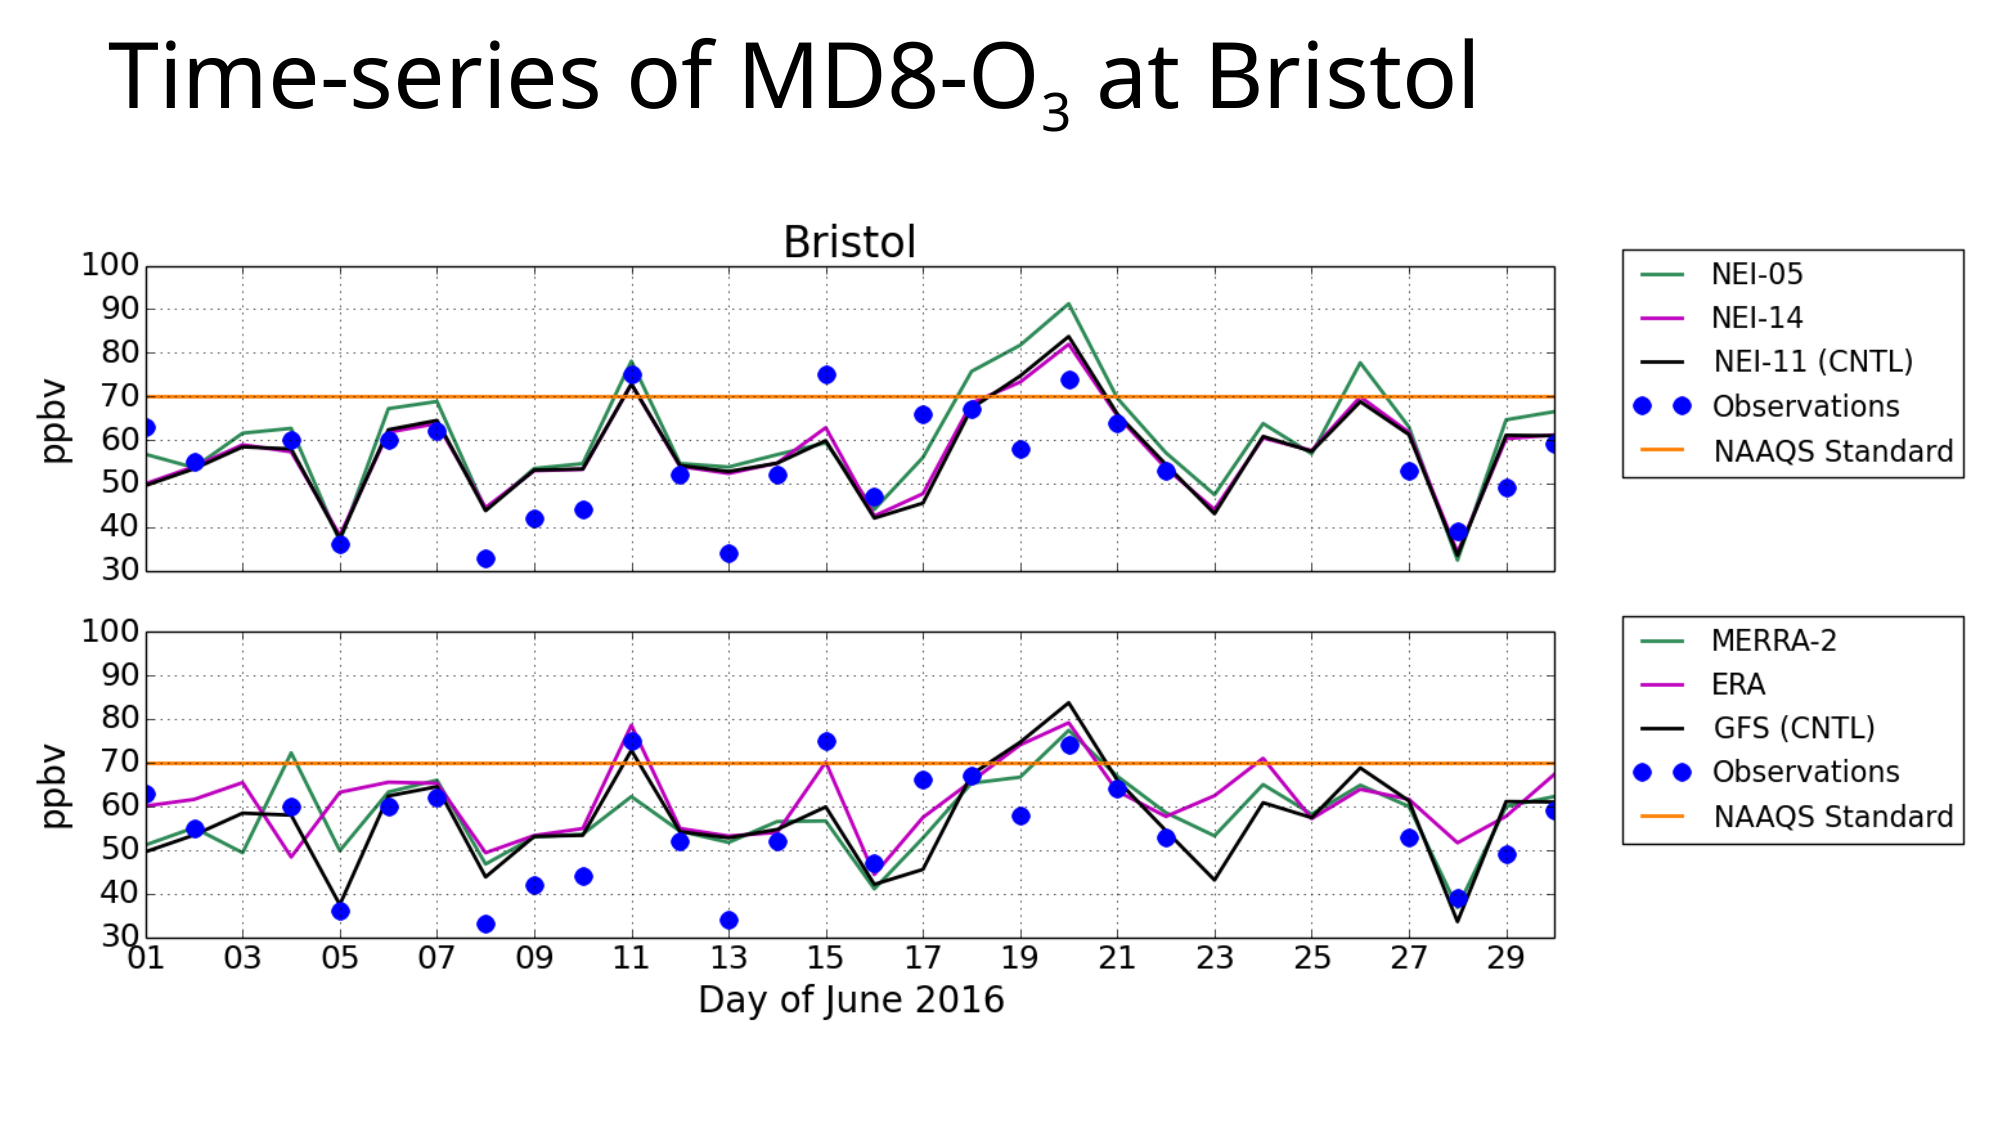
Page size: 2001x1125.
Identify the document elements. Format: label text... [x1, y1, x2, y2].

title Time-series of MD8-O3 at Bristol [93, 0, 1819, 184]
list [25, 211, 1975, 1033]
